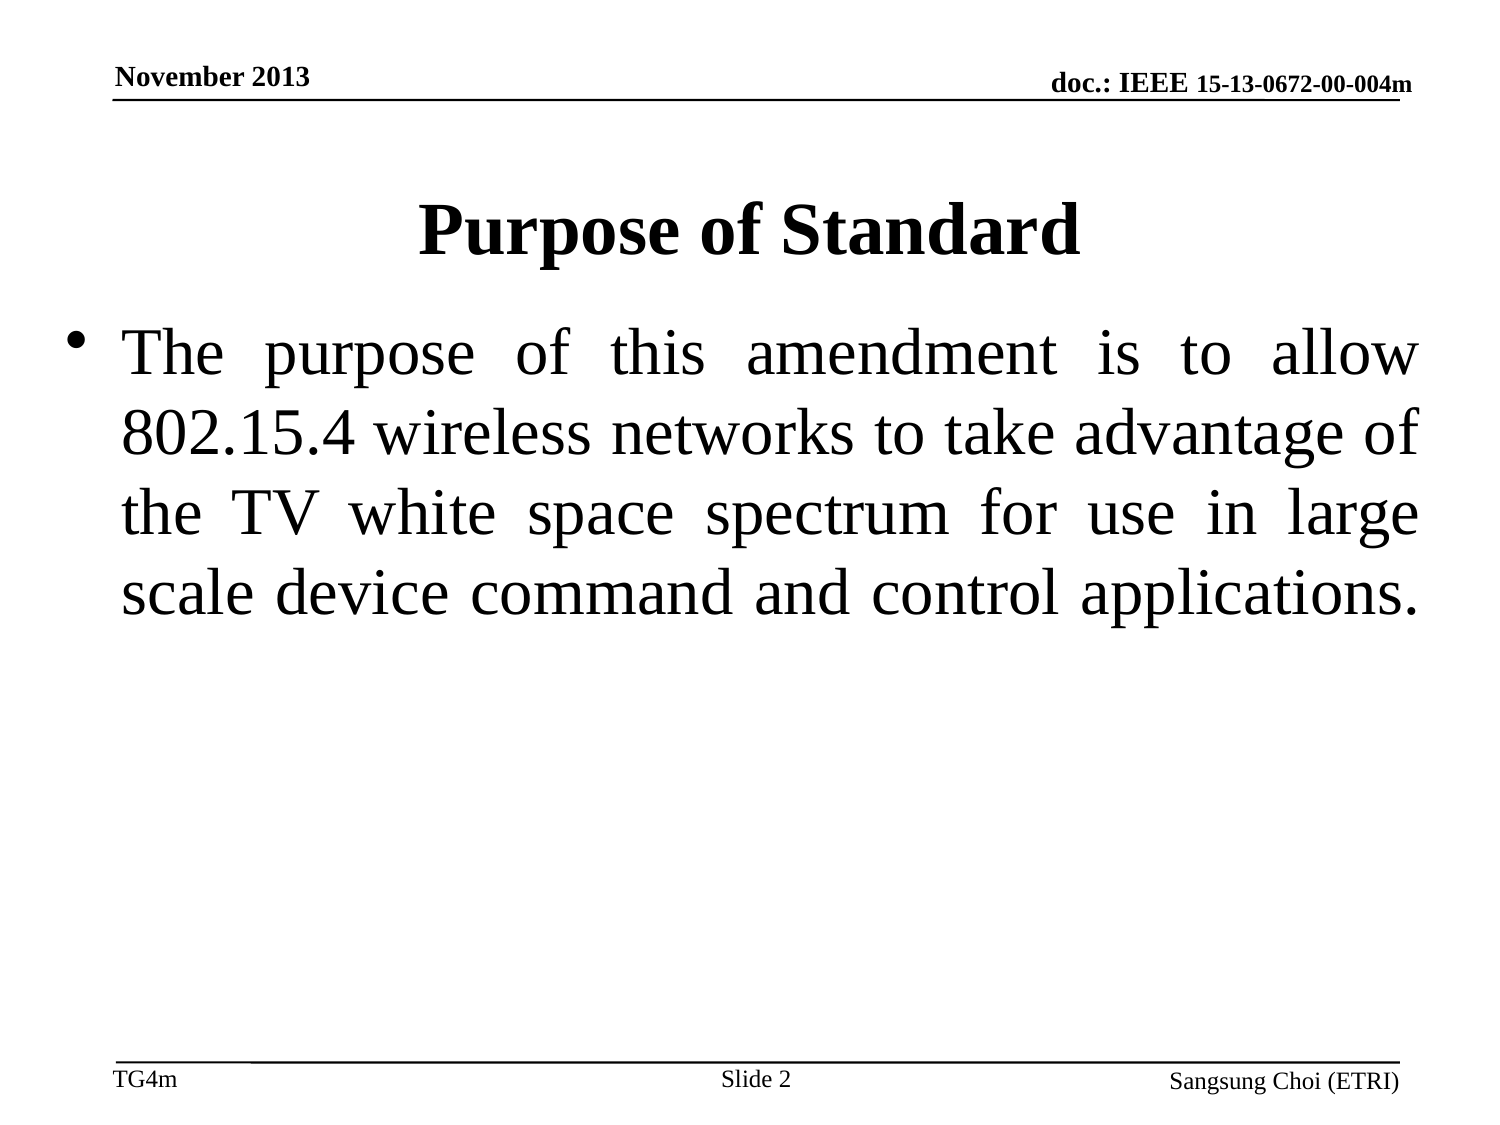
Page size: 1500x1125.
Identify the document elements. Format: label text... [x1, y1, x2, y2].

title Purpose of Standard [112, 162, 1388, 288]
list The purpose of this amendment is to allow 802.15.4 wireless networks to take advantage of the TV white space spectrum for use in large scale device command and control applications. [49, 299, 1438, 688]
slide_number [99, 49, 413, 91]
slide_number Slide 2 [712, 1061, 800, 1093]
footer Sangsung Choi (ETRI) [999, 1064, 1401, 1096]
